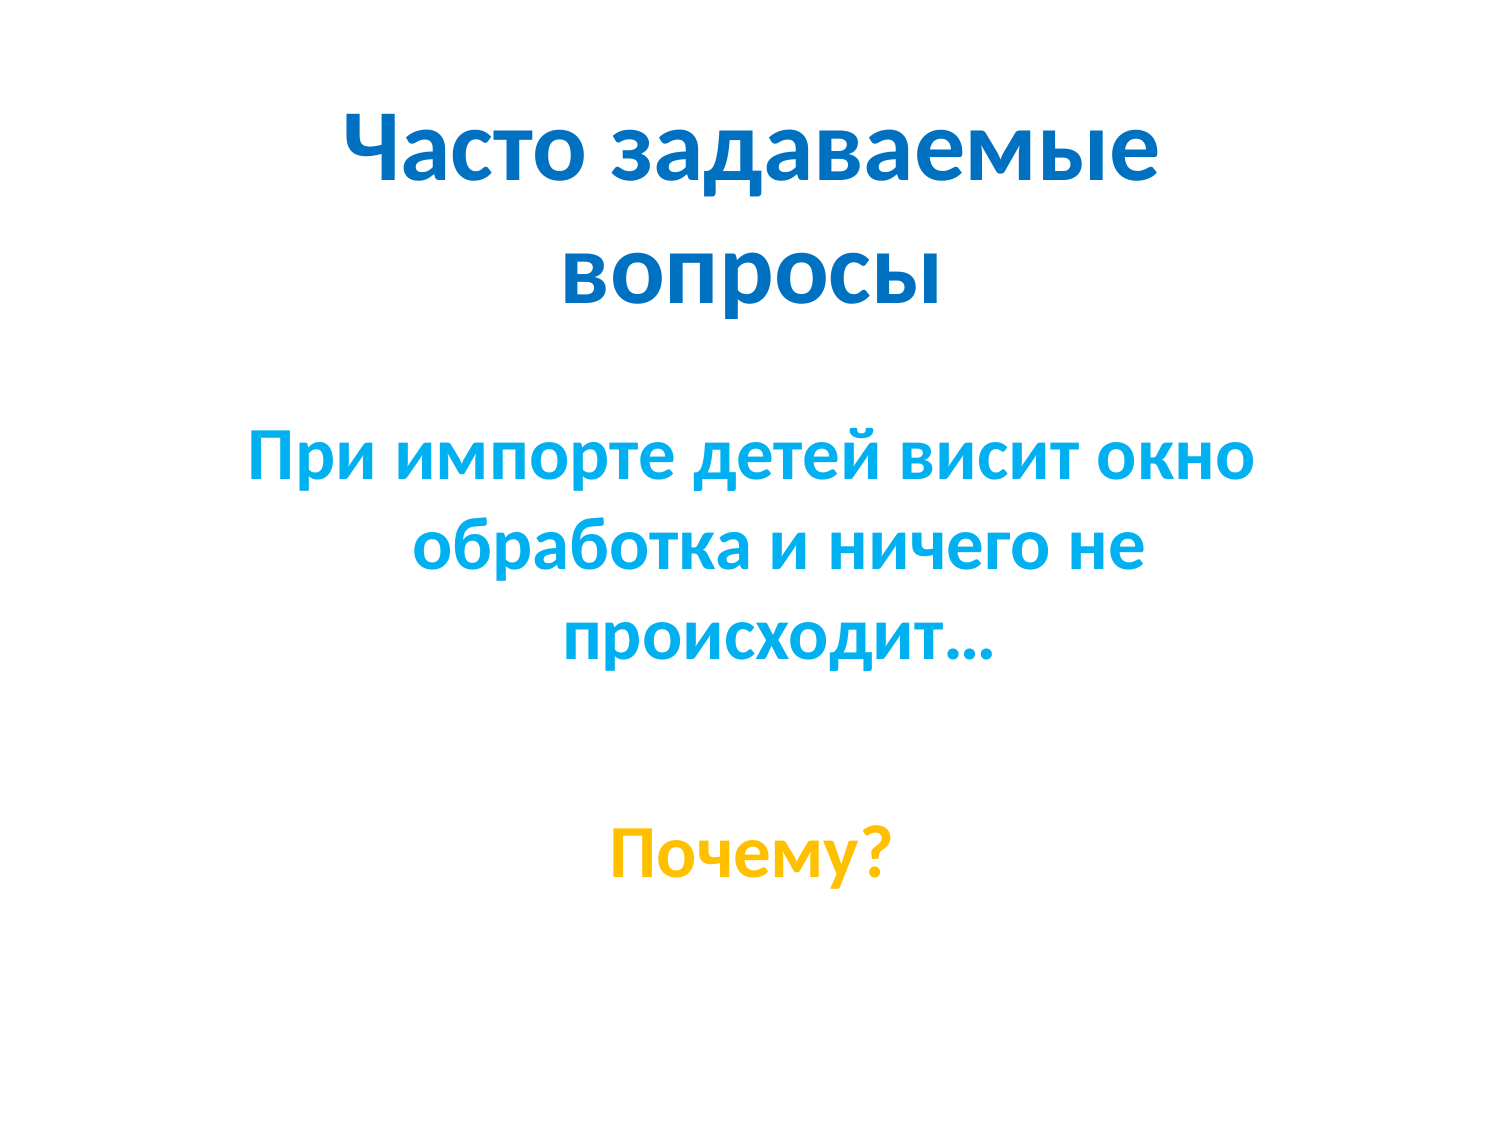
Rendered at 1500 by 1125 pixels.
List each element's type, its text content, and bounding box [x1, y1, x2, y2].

text_box [81, 373, 1430, 886]
text_box При импорте детей висит окно обработка и ничего не происходит… Почему? [125, 397, 1378, 964]
text_box Часто задаваемые вопросы [76, 42, 1427, 360]
